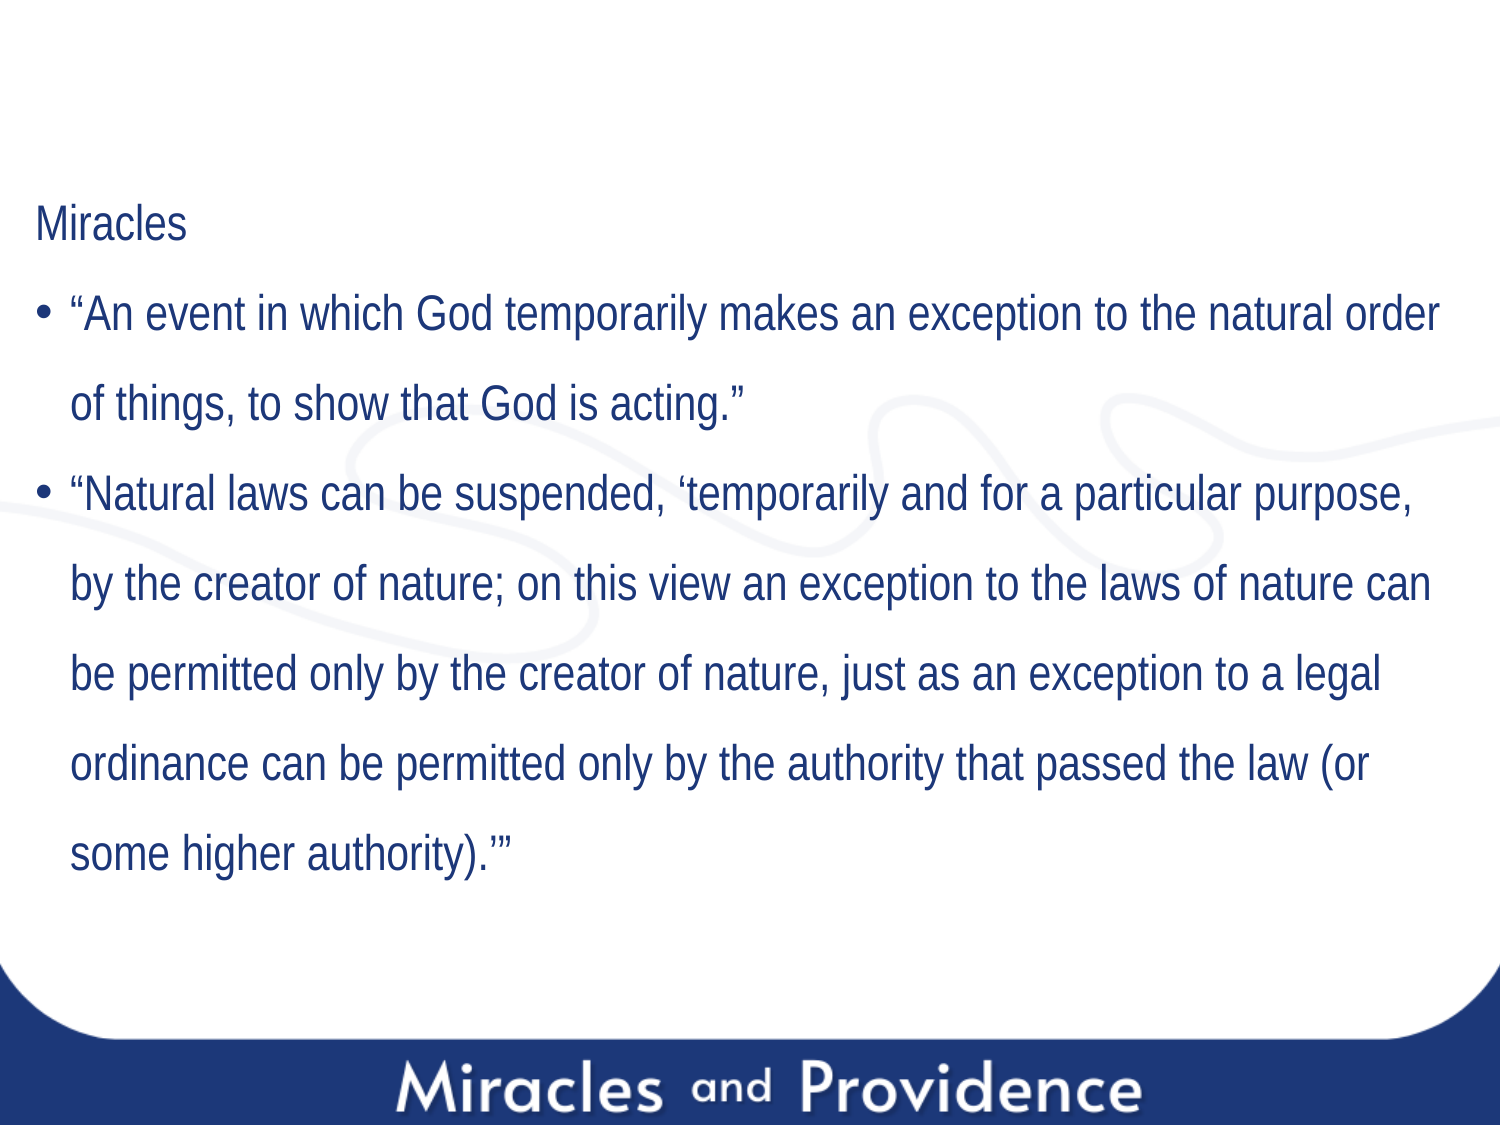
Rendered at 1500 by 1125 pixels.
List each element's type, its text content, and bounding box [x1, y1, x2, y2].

picture [0, 0, 1500, 1125]
text_box Miracles “An event in which God temporarily makes an exception to the natural order of things, to show that God is acting.” “Natural laws can be suspended, ‘temporarily and for a particular purpose, by the creator of nature; on this view an exception to the laws of nature can be permitted only by the creator of nature, just as an exception to a legal ordinance can be permitted only by the authority that passed the law (or some higher authority).’” [20, 153, 1480, 889]
